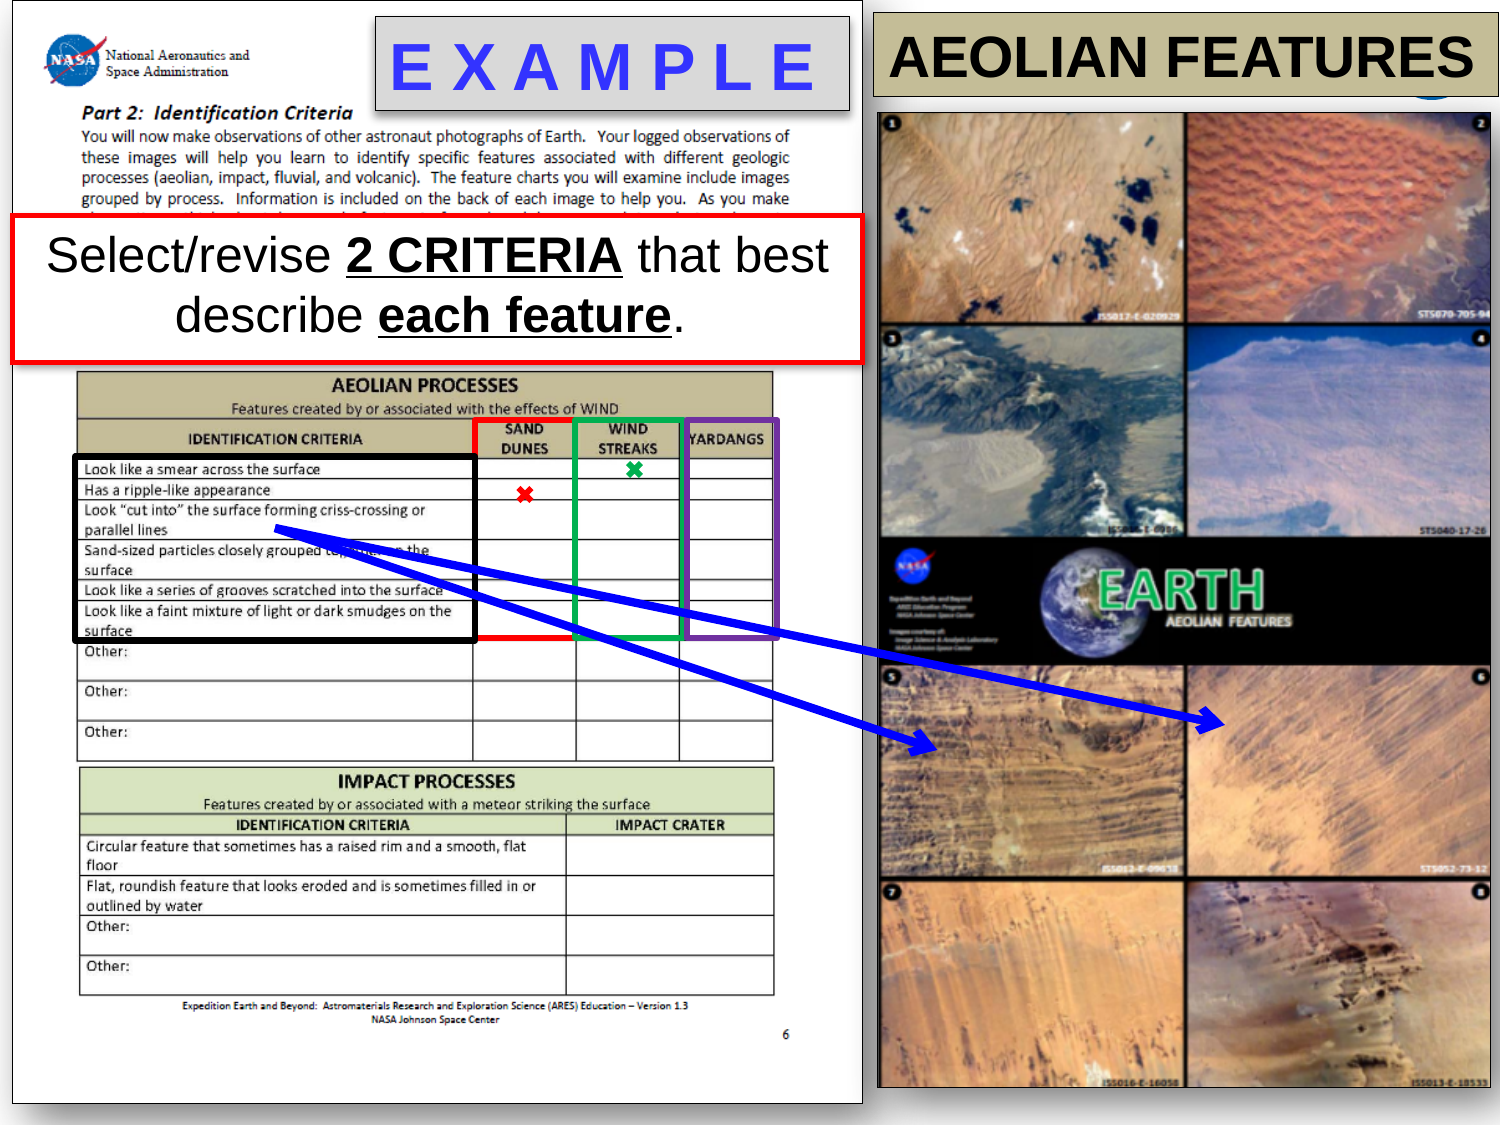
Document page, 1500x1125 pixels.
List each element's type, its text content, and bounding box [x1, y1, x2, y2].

text_box AEOLIAN FEATURES [873, 12, 1499, 97]
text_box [474, 420, 778, 525]
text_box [274, 734, 938, 751]
picture [12, 0, 863, 1104]
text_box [274, 527, 1226, 726]
picture [877, 112, 1491, 1088]
